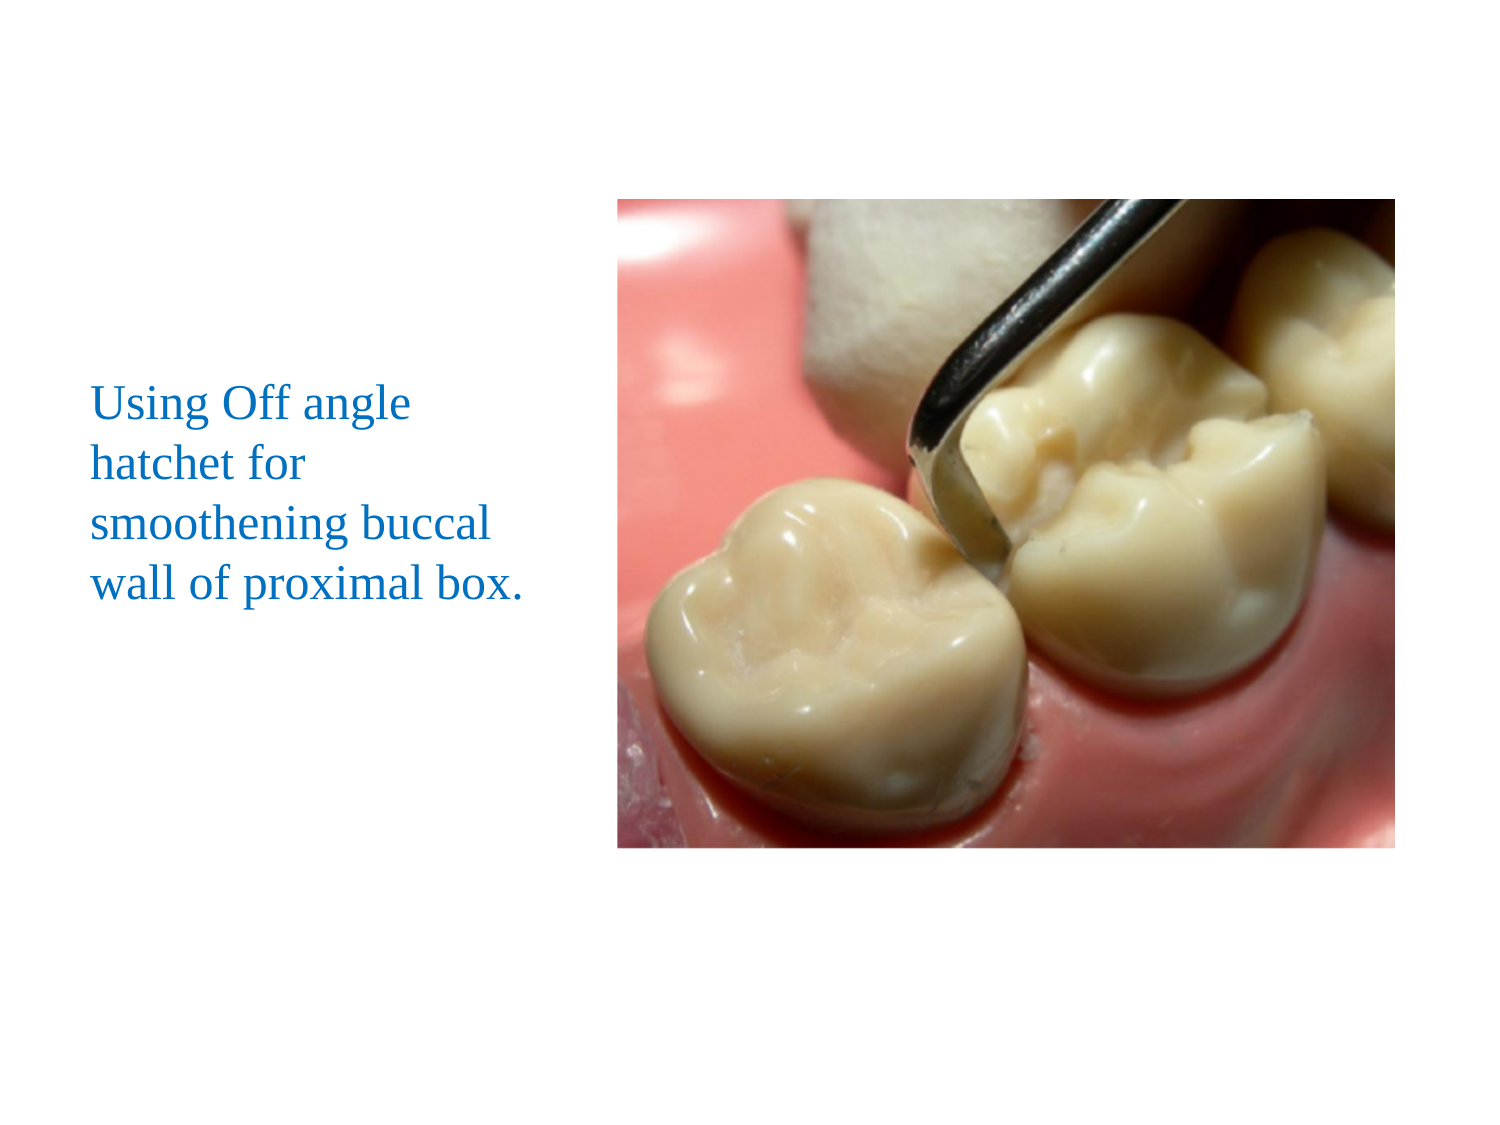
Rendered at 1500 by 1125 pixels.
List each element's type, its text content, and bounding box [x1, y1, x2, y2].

list Using Off angle hatchet for smoothening buccal wall of proximal box. [75, 235, 569, 1005]
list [616, 199, 1395, 851]
